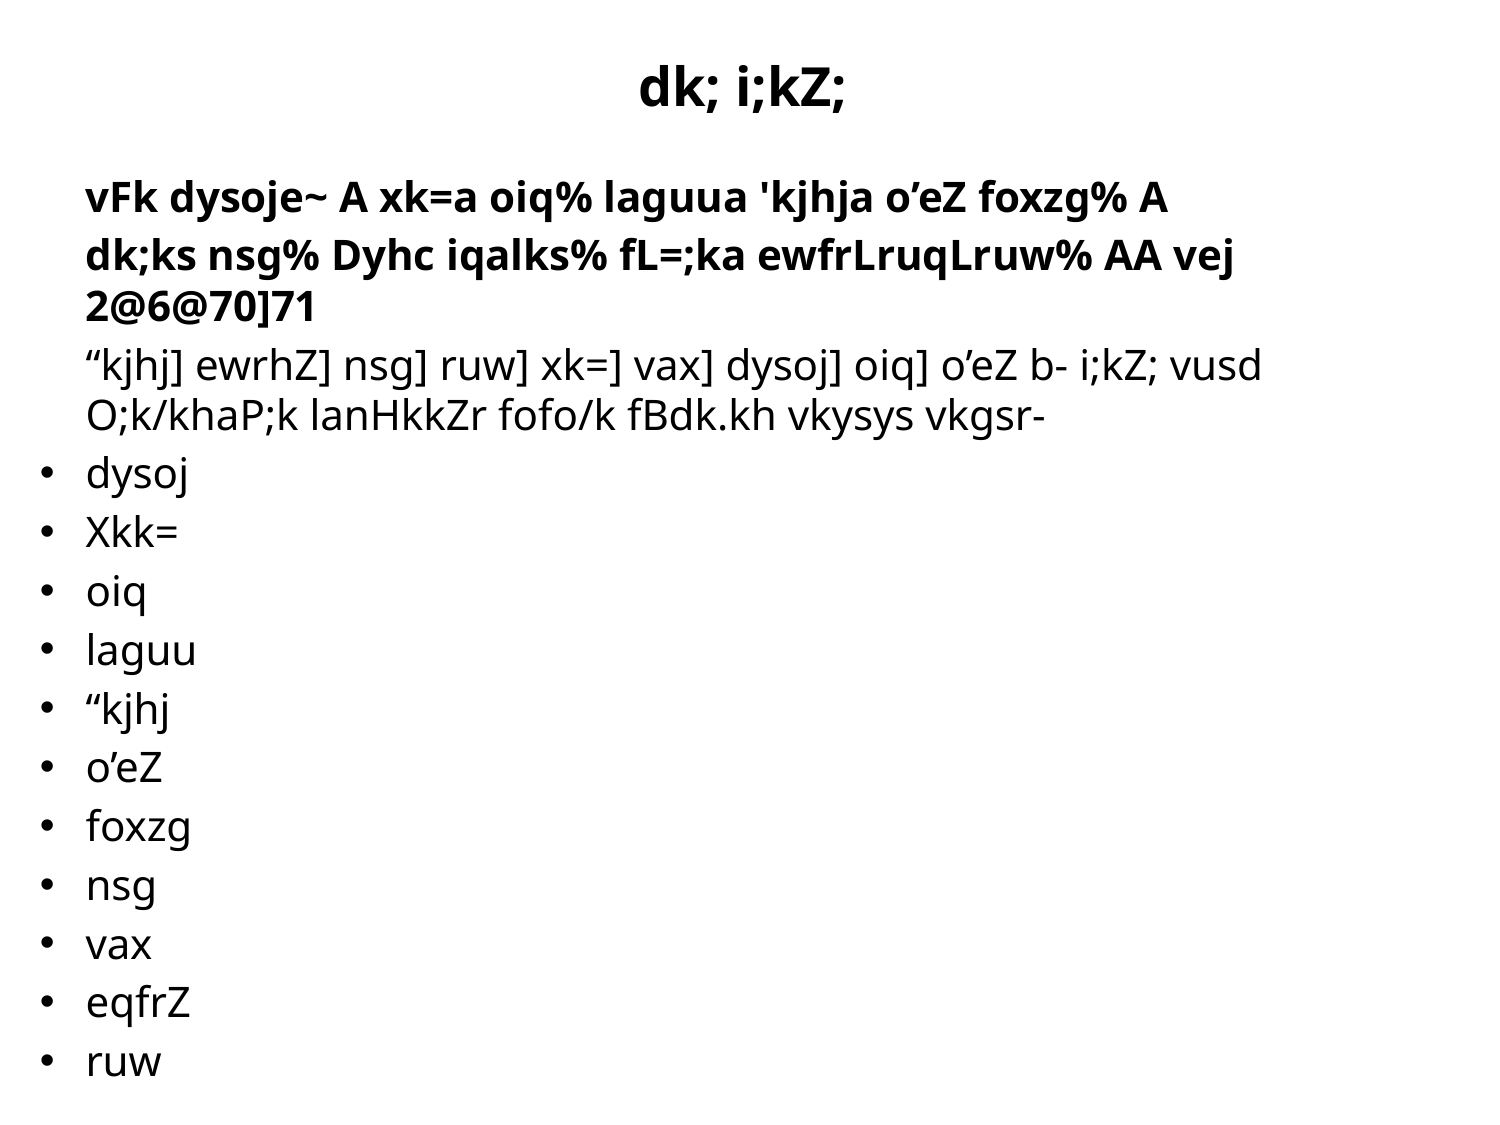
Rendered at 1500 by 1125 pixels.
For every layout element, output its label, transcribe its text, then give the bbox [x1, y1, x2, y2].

list vFk dysoje~ A xk=a oiq% laguua 'kjhja o’eZ foxzg% A dk;ks nsg% Dyhc iqalks% fL=;ka ewfrLruqLruw% AA vej 2@6@70]71 “kjhj] ewrhZ] nsg] ruw] xk=] vax] dysoj] oiq] o’eZ b- i;kZ; vusd O;k/khaP;k lanHkkZr fofo/k fBdk.kh vkysys vkgsr- dysoj Xkk= oiq laguu “kjhj o’eZ foxzg nsg vax eqfrZ ruw [24, 162, 1463, 1100]
title dk; i;kZ; [75, 45, 1425, 125]
